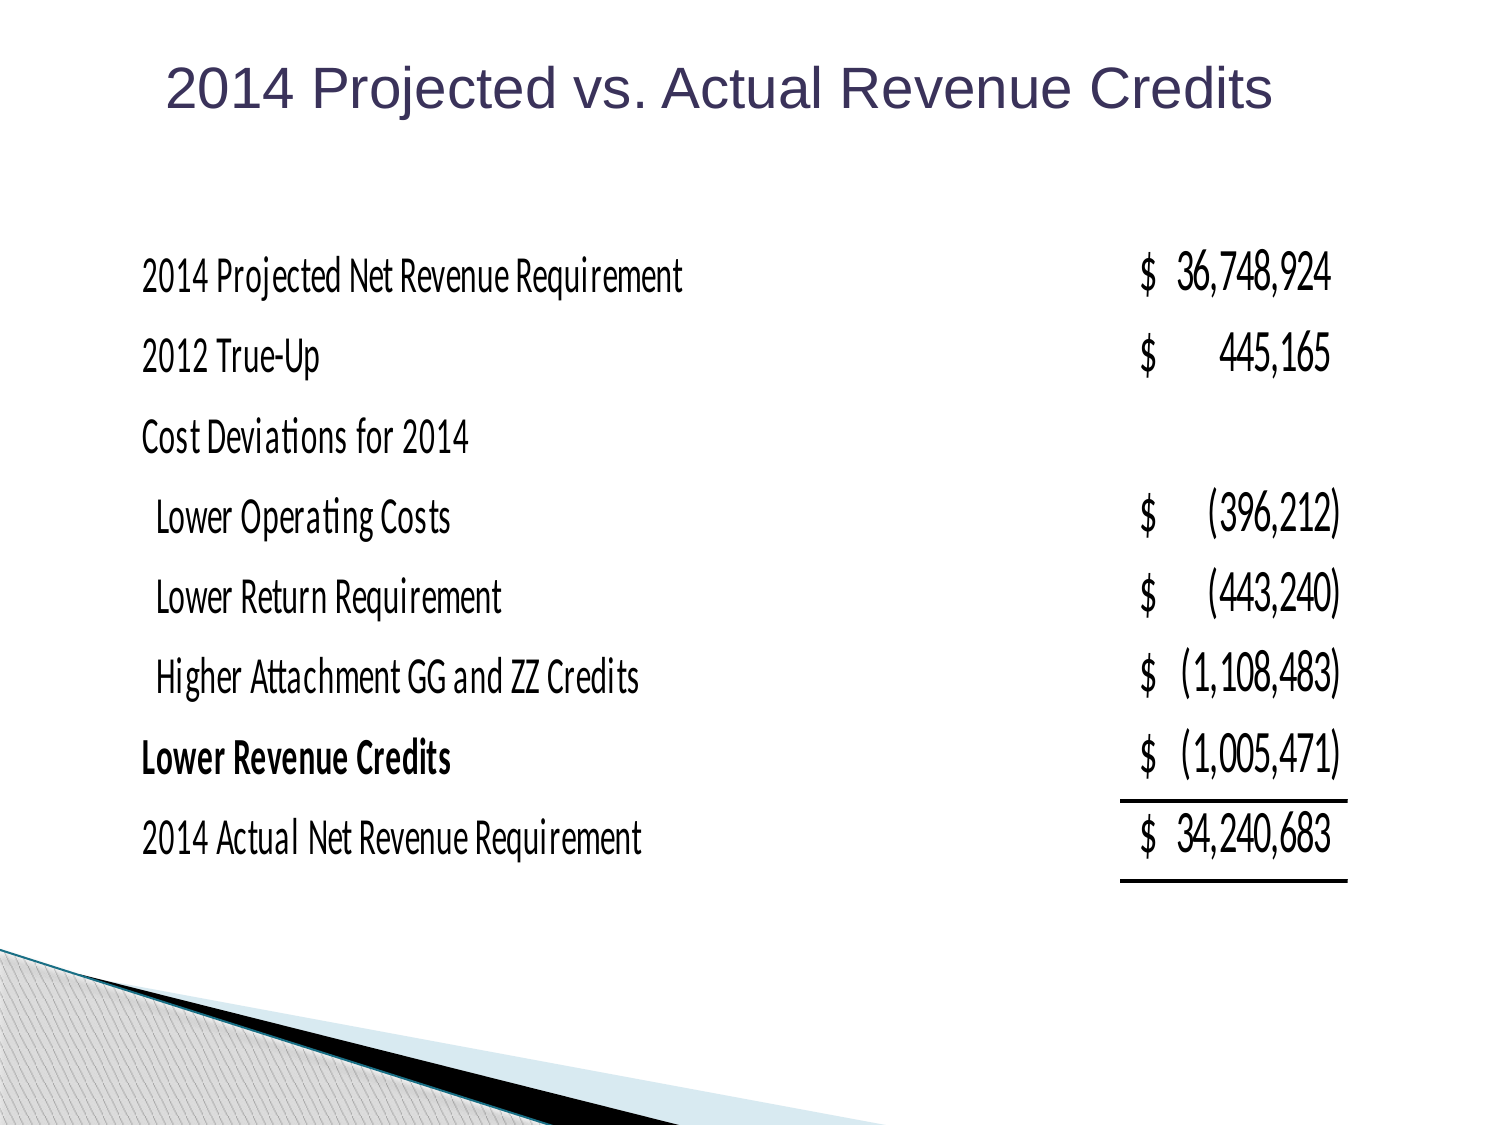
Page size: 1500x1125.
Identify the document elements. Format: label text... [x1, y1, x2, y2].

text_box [124, 237, 1351, 888]
text_box 2014 Projected vs. Actual Revenue Credits [150, 42, 1291, 128]
